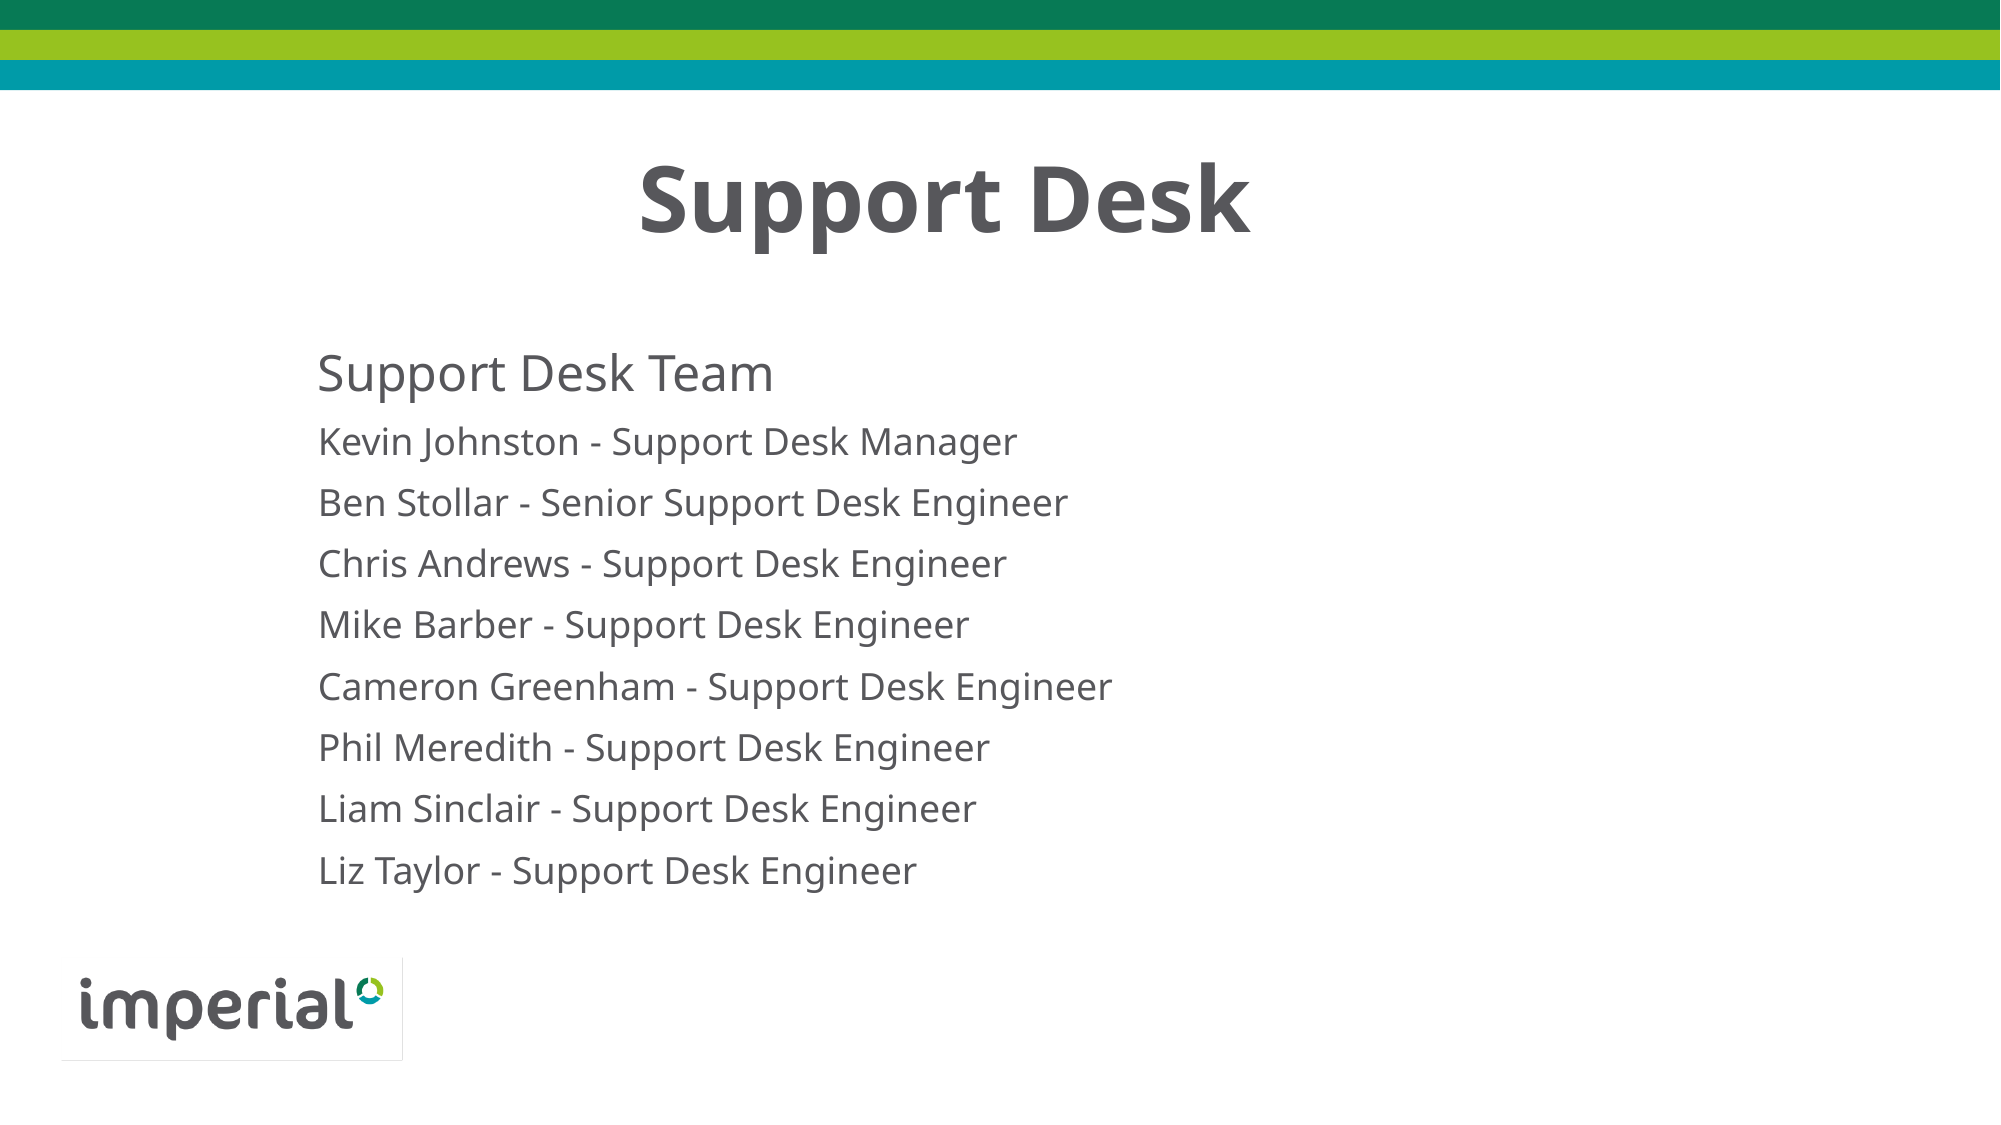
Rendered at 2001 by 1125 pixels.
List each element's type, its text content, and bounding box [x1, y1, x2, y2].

text_box Support Desk Team Kevin Johnston - Support Desk Manager Ben Stollar - Senior Support Desk Engineer Chris Andrews - Support Desk Engineer Mike Barber - Support Desk Engineer Cameron Greenham - Support Desk Engineer Phil Meredith - Support Desk Engineer Liam Sinclair - Support Desk Engineer Liz Taylor - Support Desk Engineer [303, 259, 1619, 943]
picture [56, 952, 407, 1065]
text_box Support Desk [350, 133, 1540, 259]
